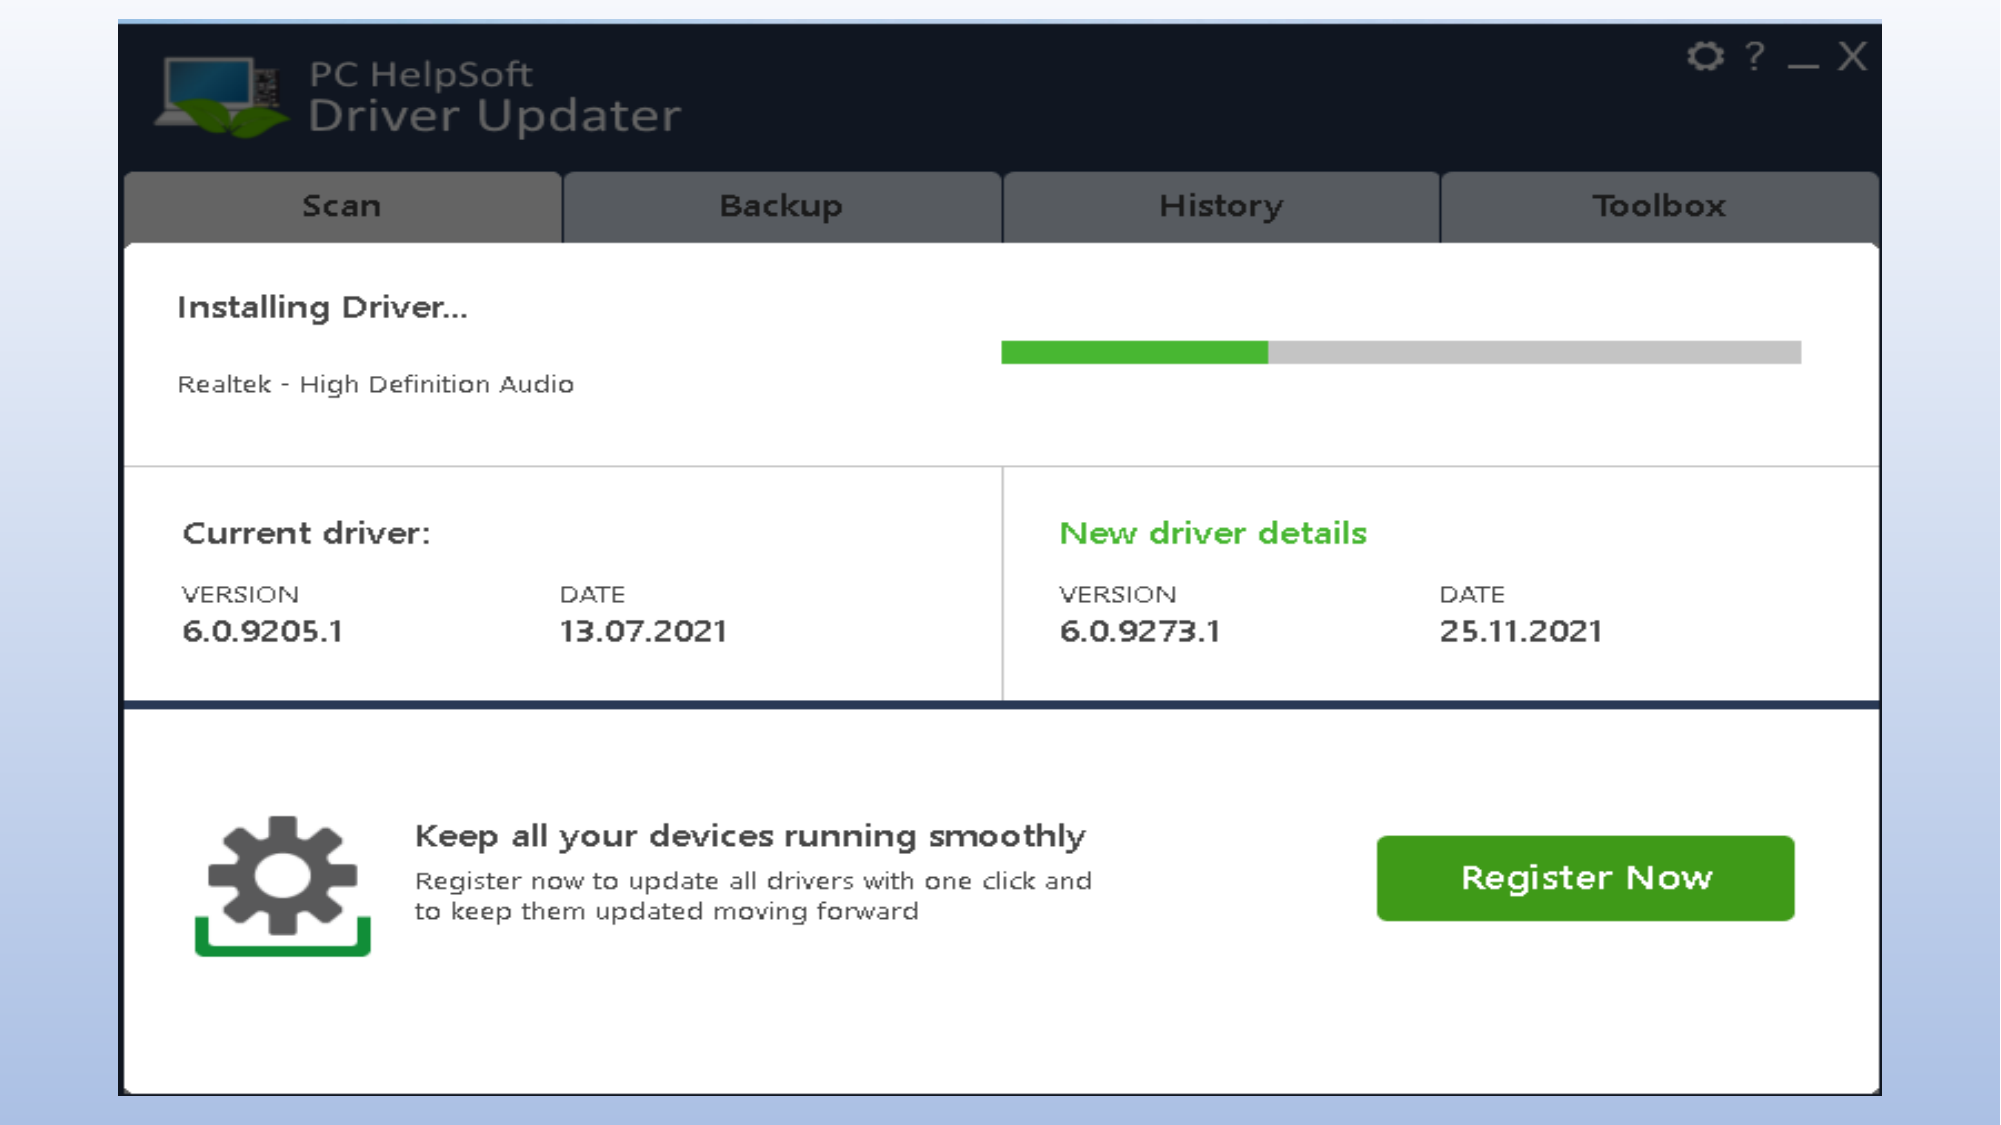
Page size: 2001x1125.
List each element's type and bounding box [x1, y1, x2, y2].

picture [118, 19, 1882, 1096]
